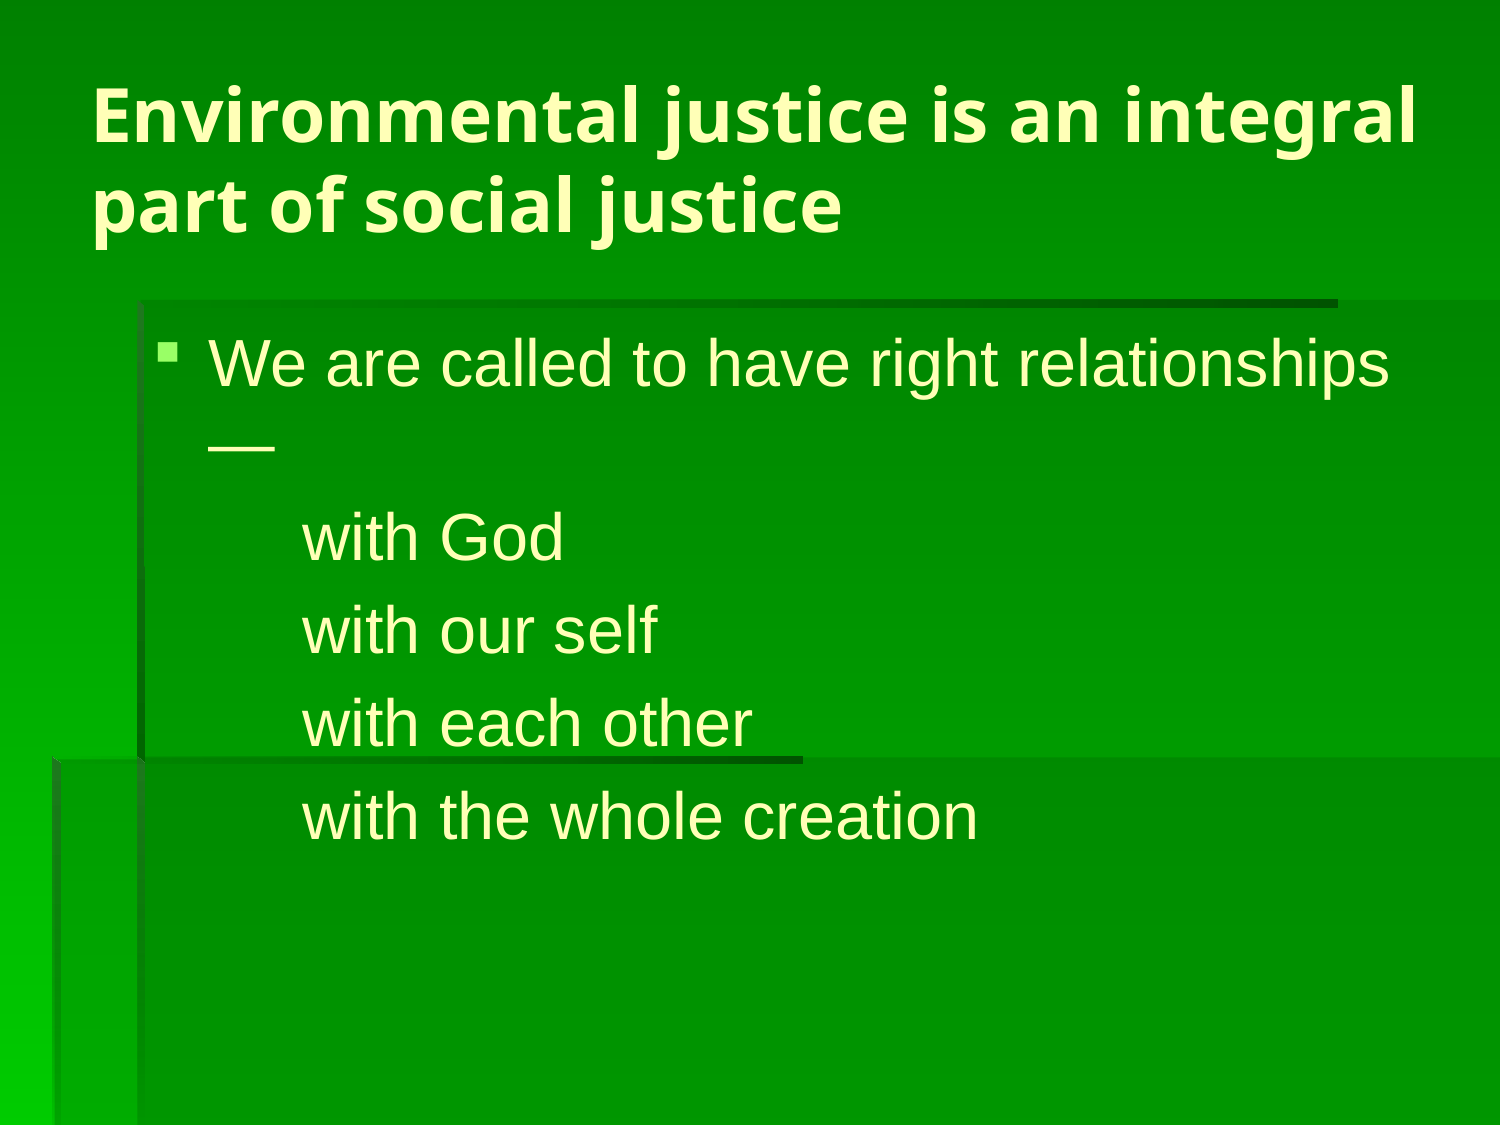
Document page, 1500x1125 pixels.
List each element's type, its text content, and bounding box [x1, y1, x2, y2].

title Environmental justice is an integral part of social justice [74, 39, 1451, 276]
list We are called to have right relationships— with God with our self with each other with the whole creation [137, 312, 1452, 1001]
